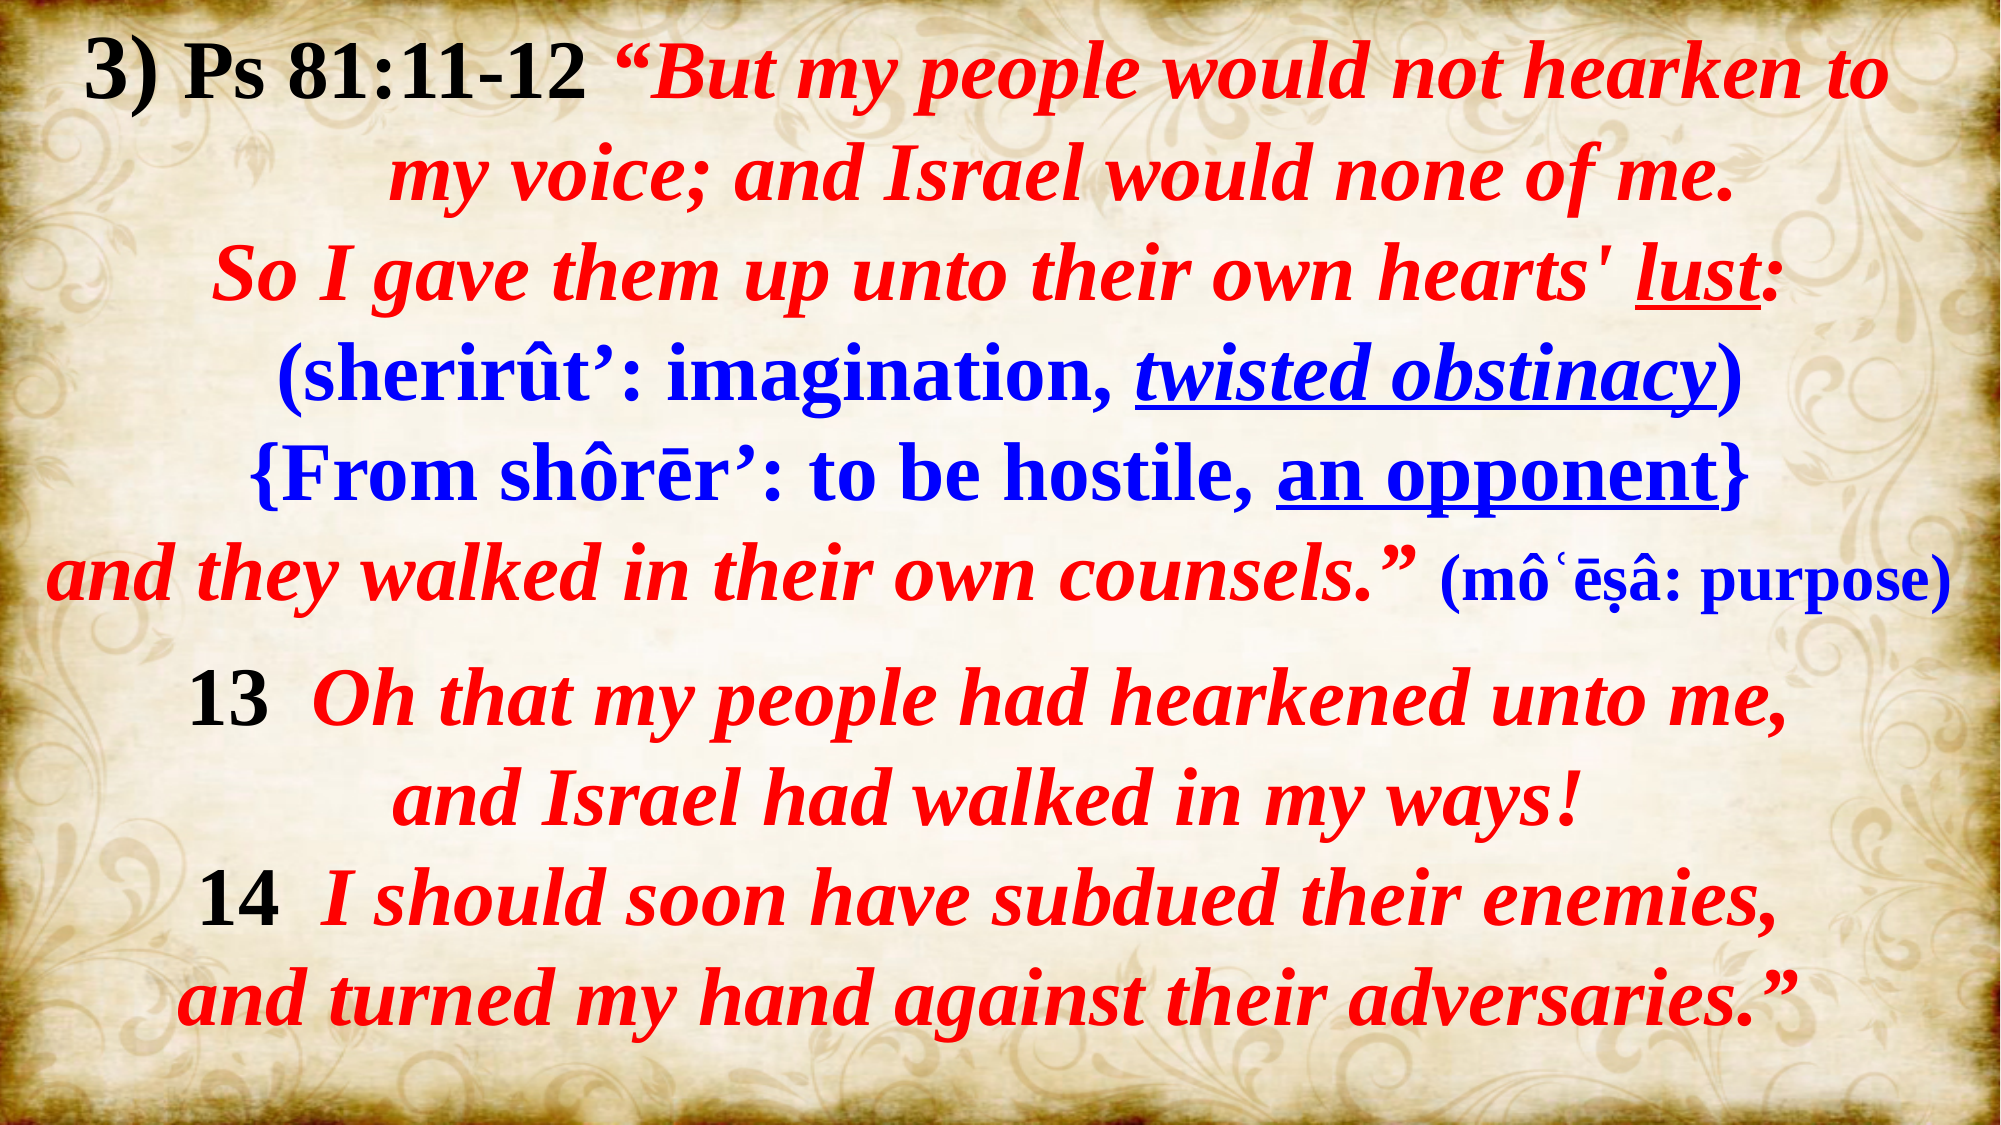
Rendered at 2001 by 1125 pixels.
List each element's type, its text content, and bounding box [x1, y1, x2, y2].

text_box 3) Ps 81:11-12 “But my people would not hearken to my voice; and Israel would none of me. So I gave them up unto their own hearts' lust: (sherirût’: imagination, twisted obstinacy) {From shôrēr’: to be hostile, an opponent} and they walked in their own counsels.” (môʿēṣâ: purpose) 13 Oh that my people had hearkened unto me, and Israel had walked in my ways! 14 I should soon have subdued their enemies, and turned my hand against their adversaries.” [0, 0, 2000, 1050]
picture [0, 0, 2001, 1125]
